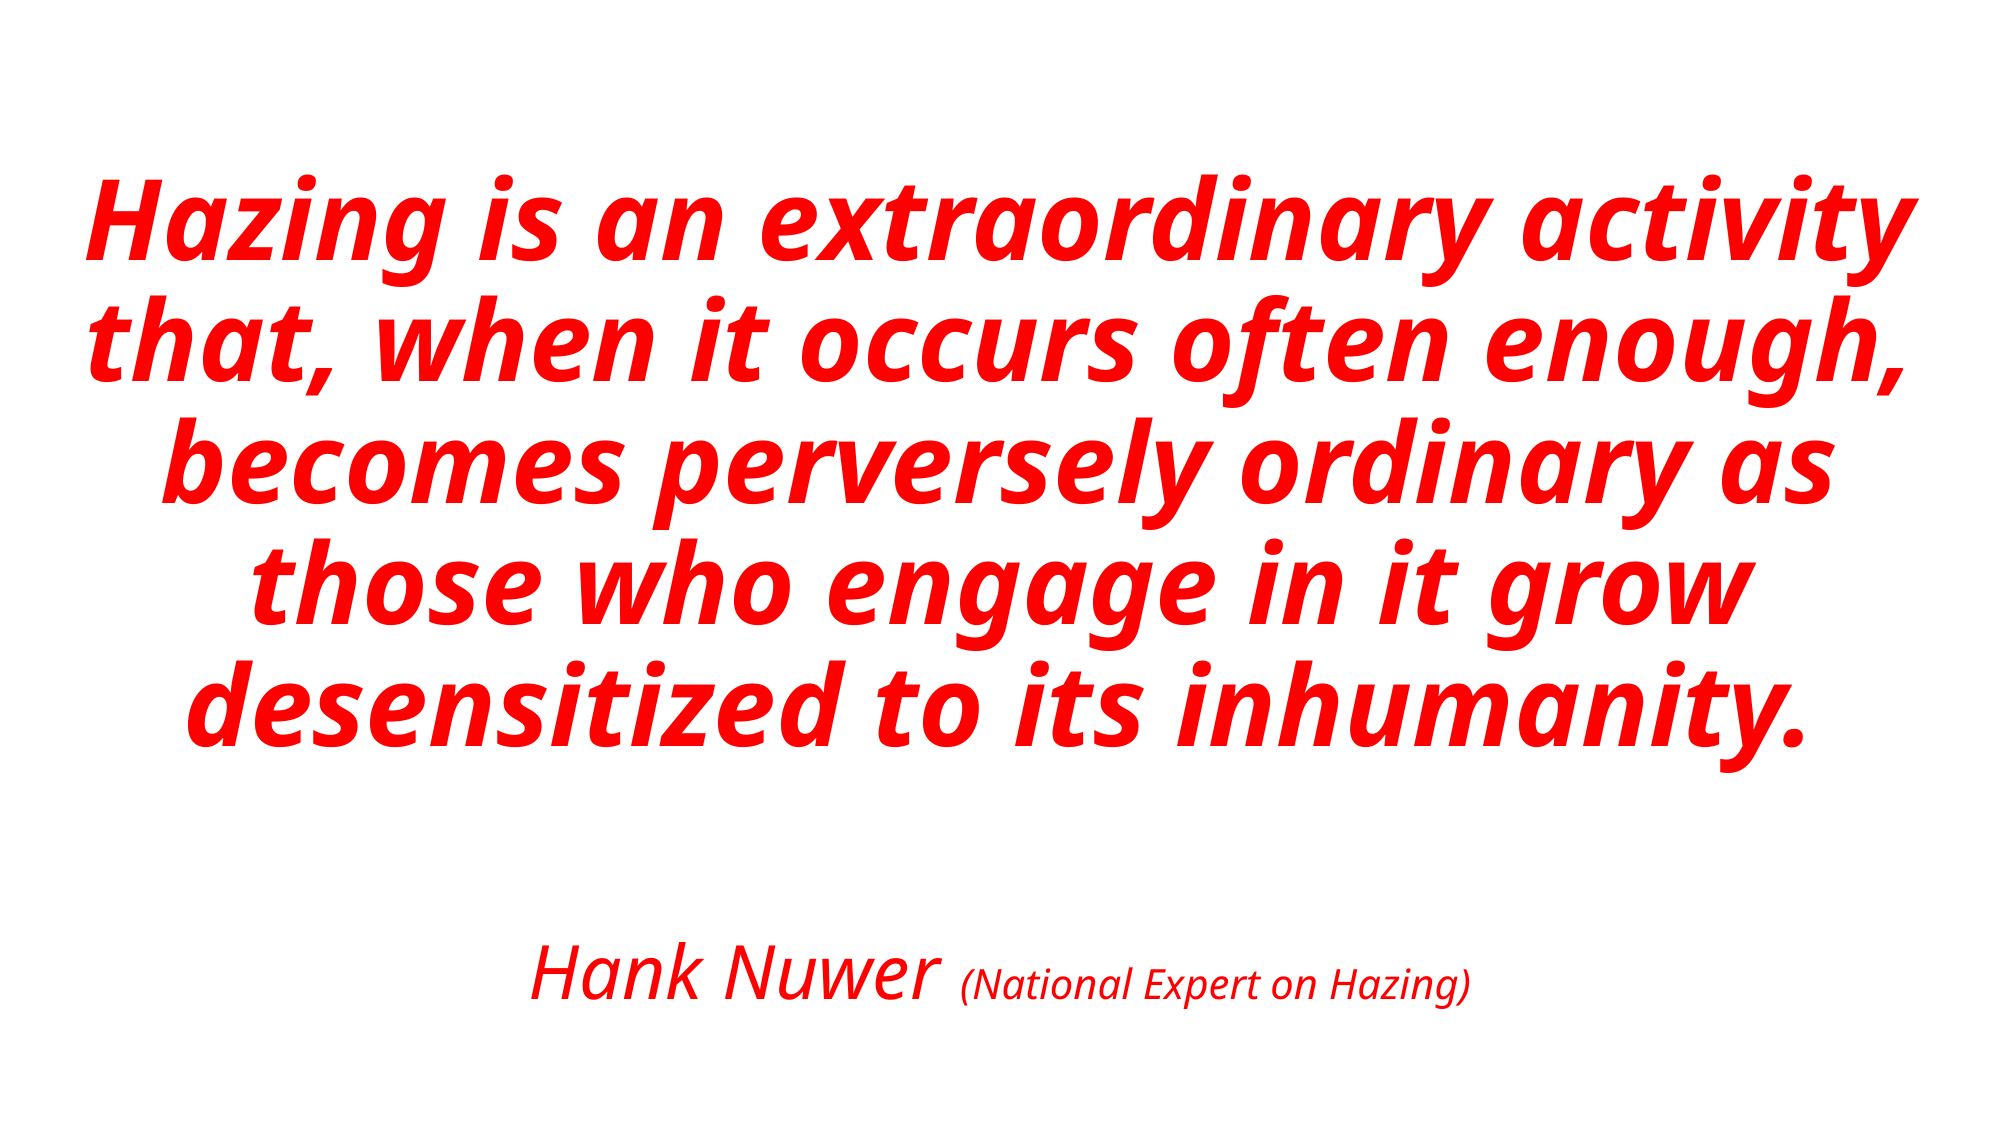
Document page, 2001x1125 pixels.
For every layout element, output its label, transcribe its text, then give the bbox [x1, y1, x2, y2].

list Hazing is an extraordinary activity that, when it occurs often enough, becomes perversely ordinary as those who engage in it grow desensitized to its inhumanity. Hank Nuwer (National Expert on Hazing) [0, 0, 2000, 1125]
